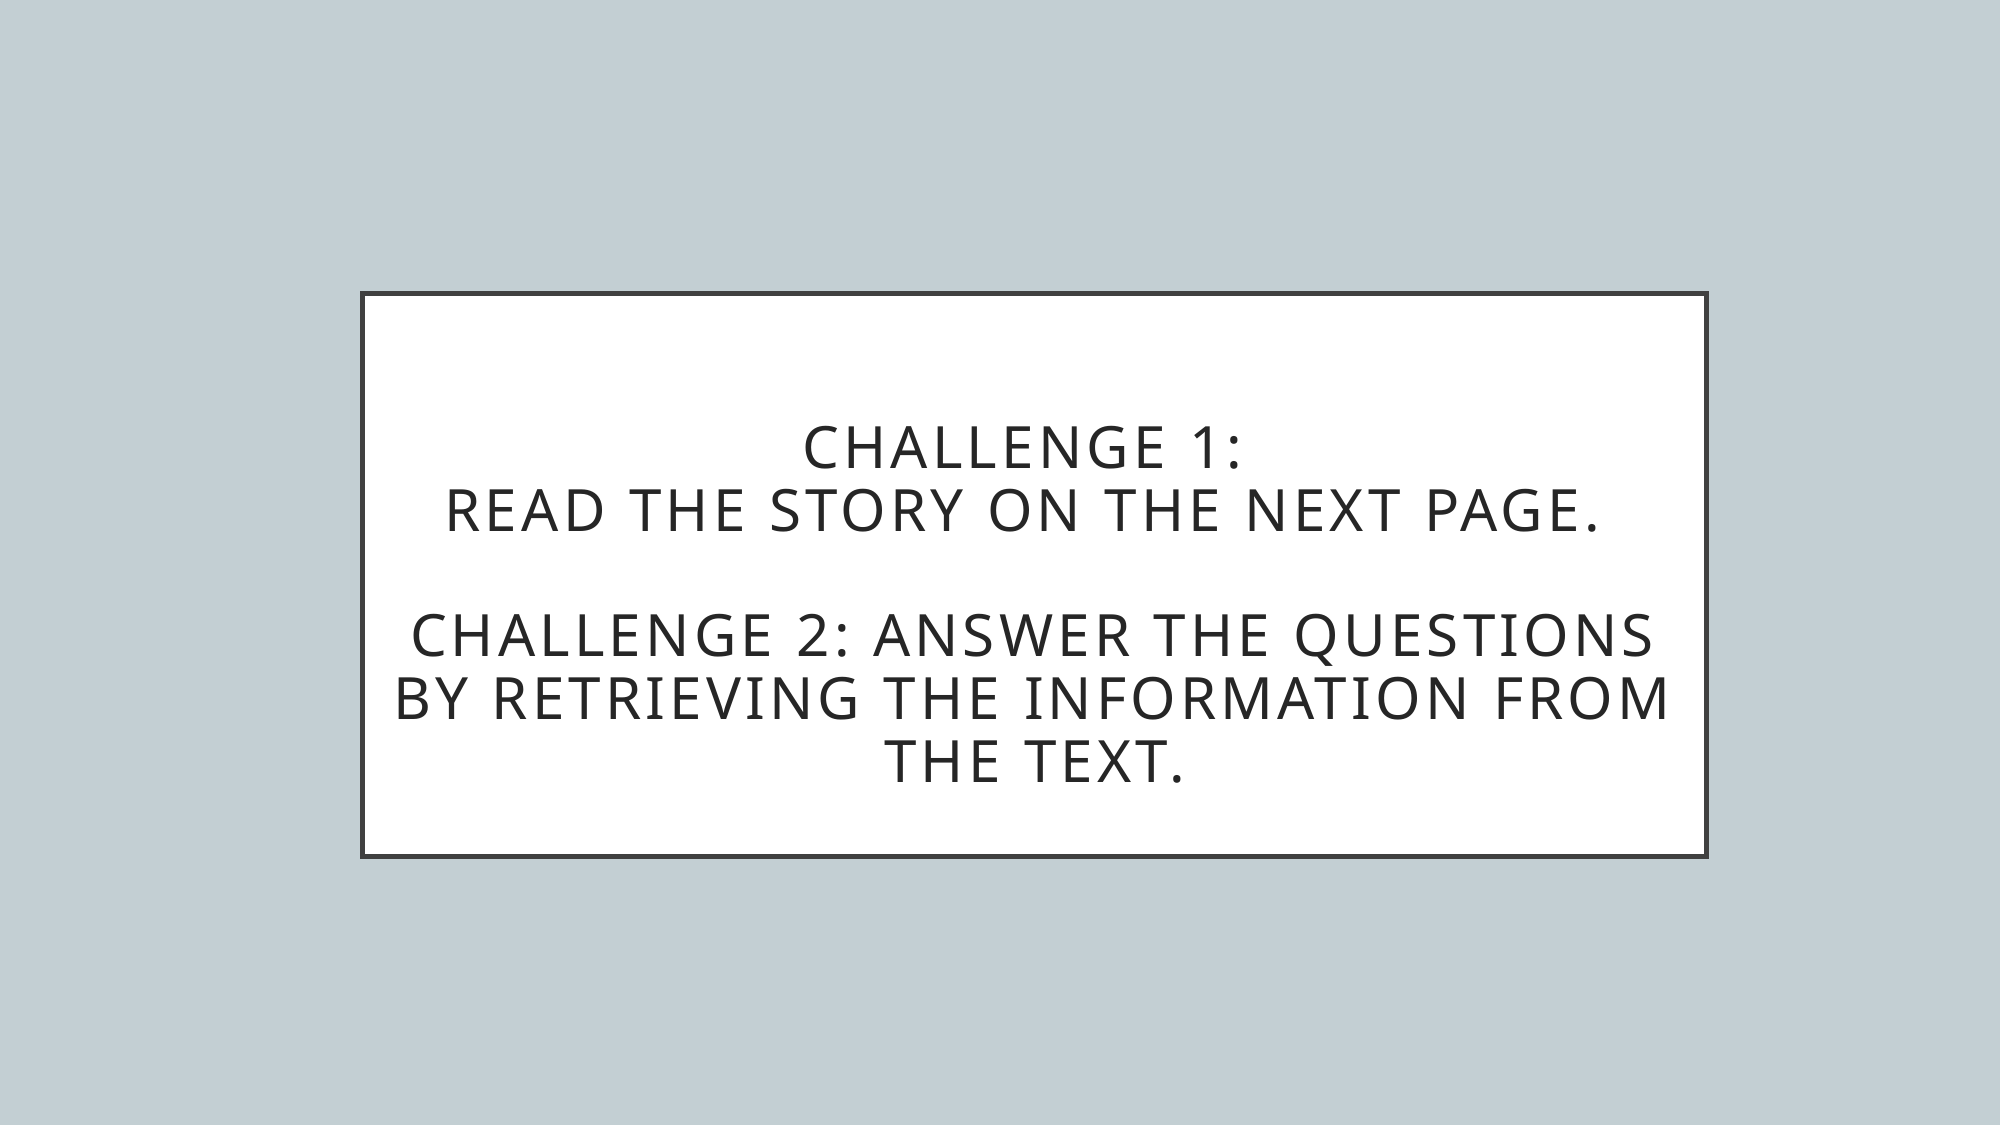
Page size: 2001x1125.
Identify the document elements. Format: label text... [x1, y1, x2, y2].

title Challenge 1: Read the story on the next page. Challenge 2: answer the questions by retrieving the information from the text. [360, 291, 1709, 859]
